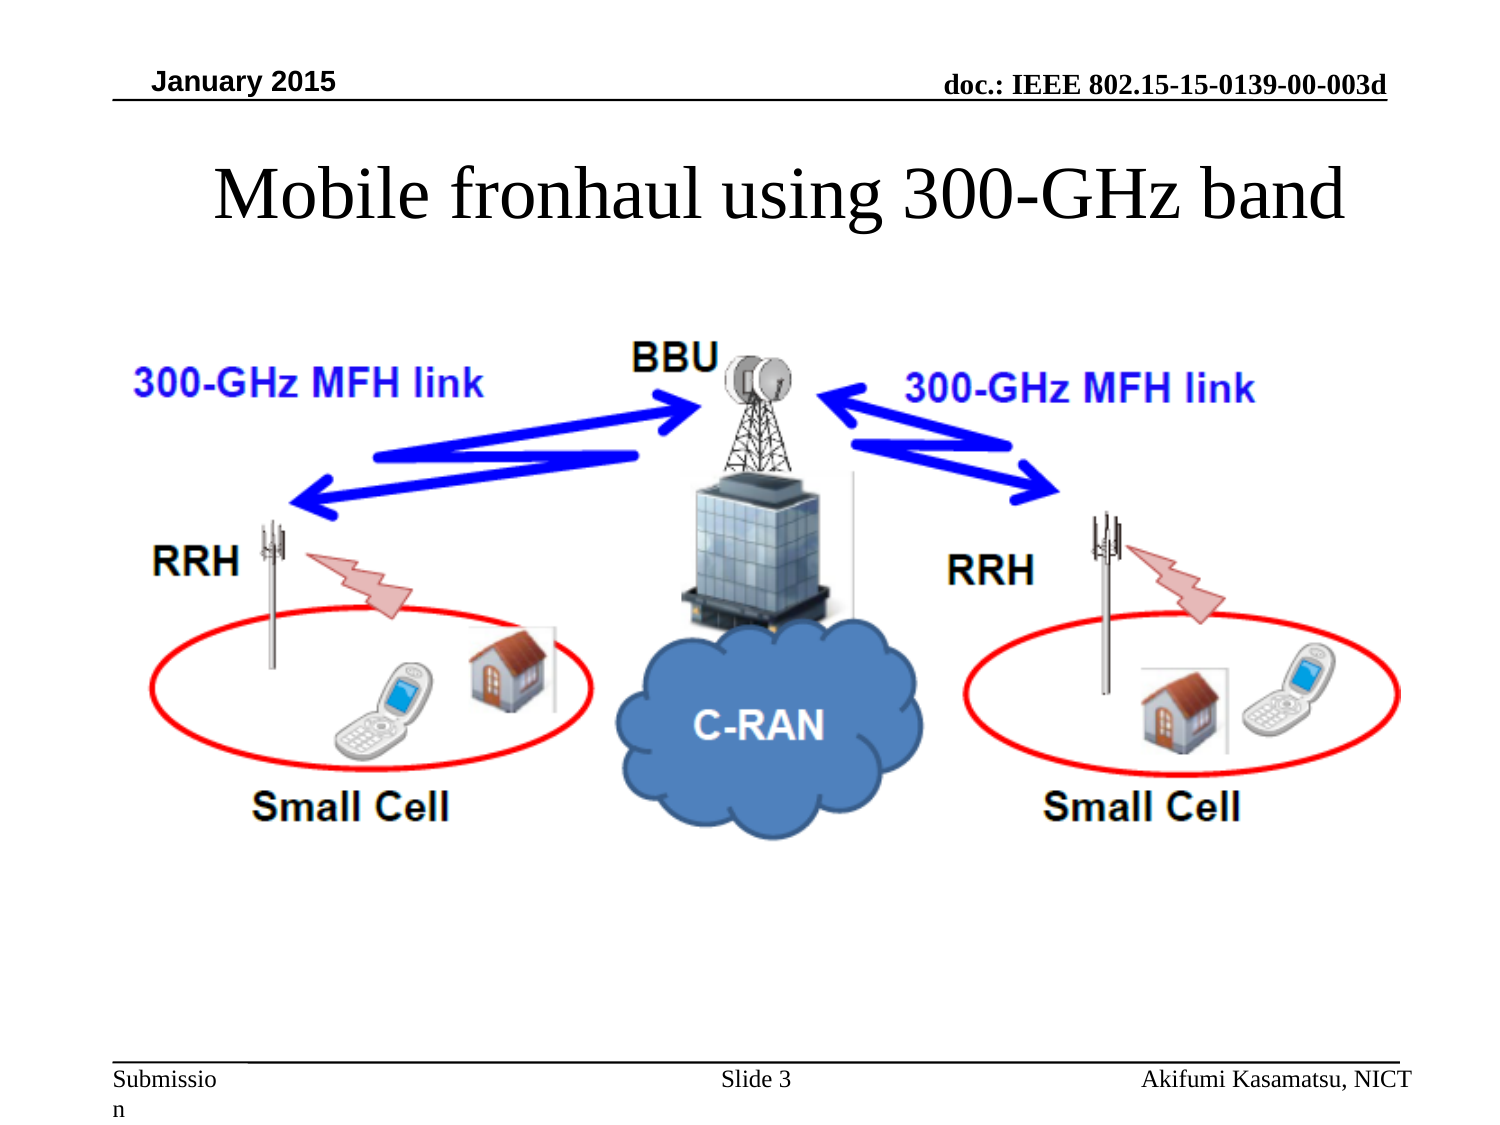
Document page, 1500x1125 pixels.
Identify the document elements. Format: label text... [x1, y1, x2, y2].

footer Akifumi Kasamatsu, NICT [1139, 1062, 1413, 1094]
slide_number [112, 62, 375, 98]
slide_number Slide 3 [712, 1062, 801, 1093]
title Mobile fronhaul using 300-GHz band [61, 137, 1500, 239]
picture [105, 302, 1401, 846]
